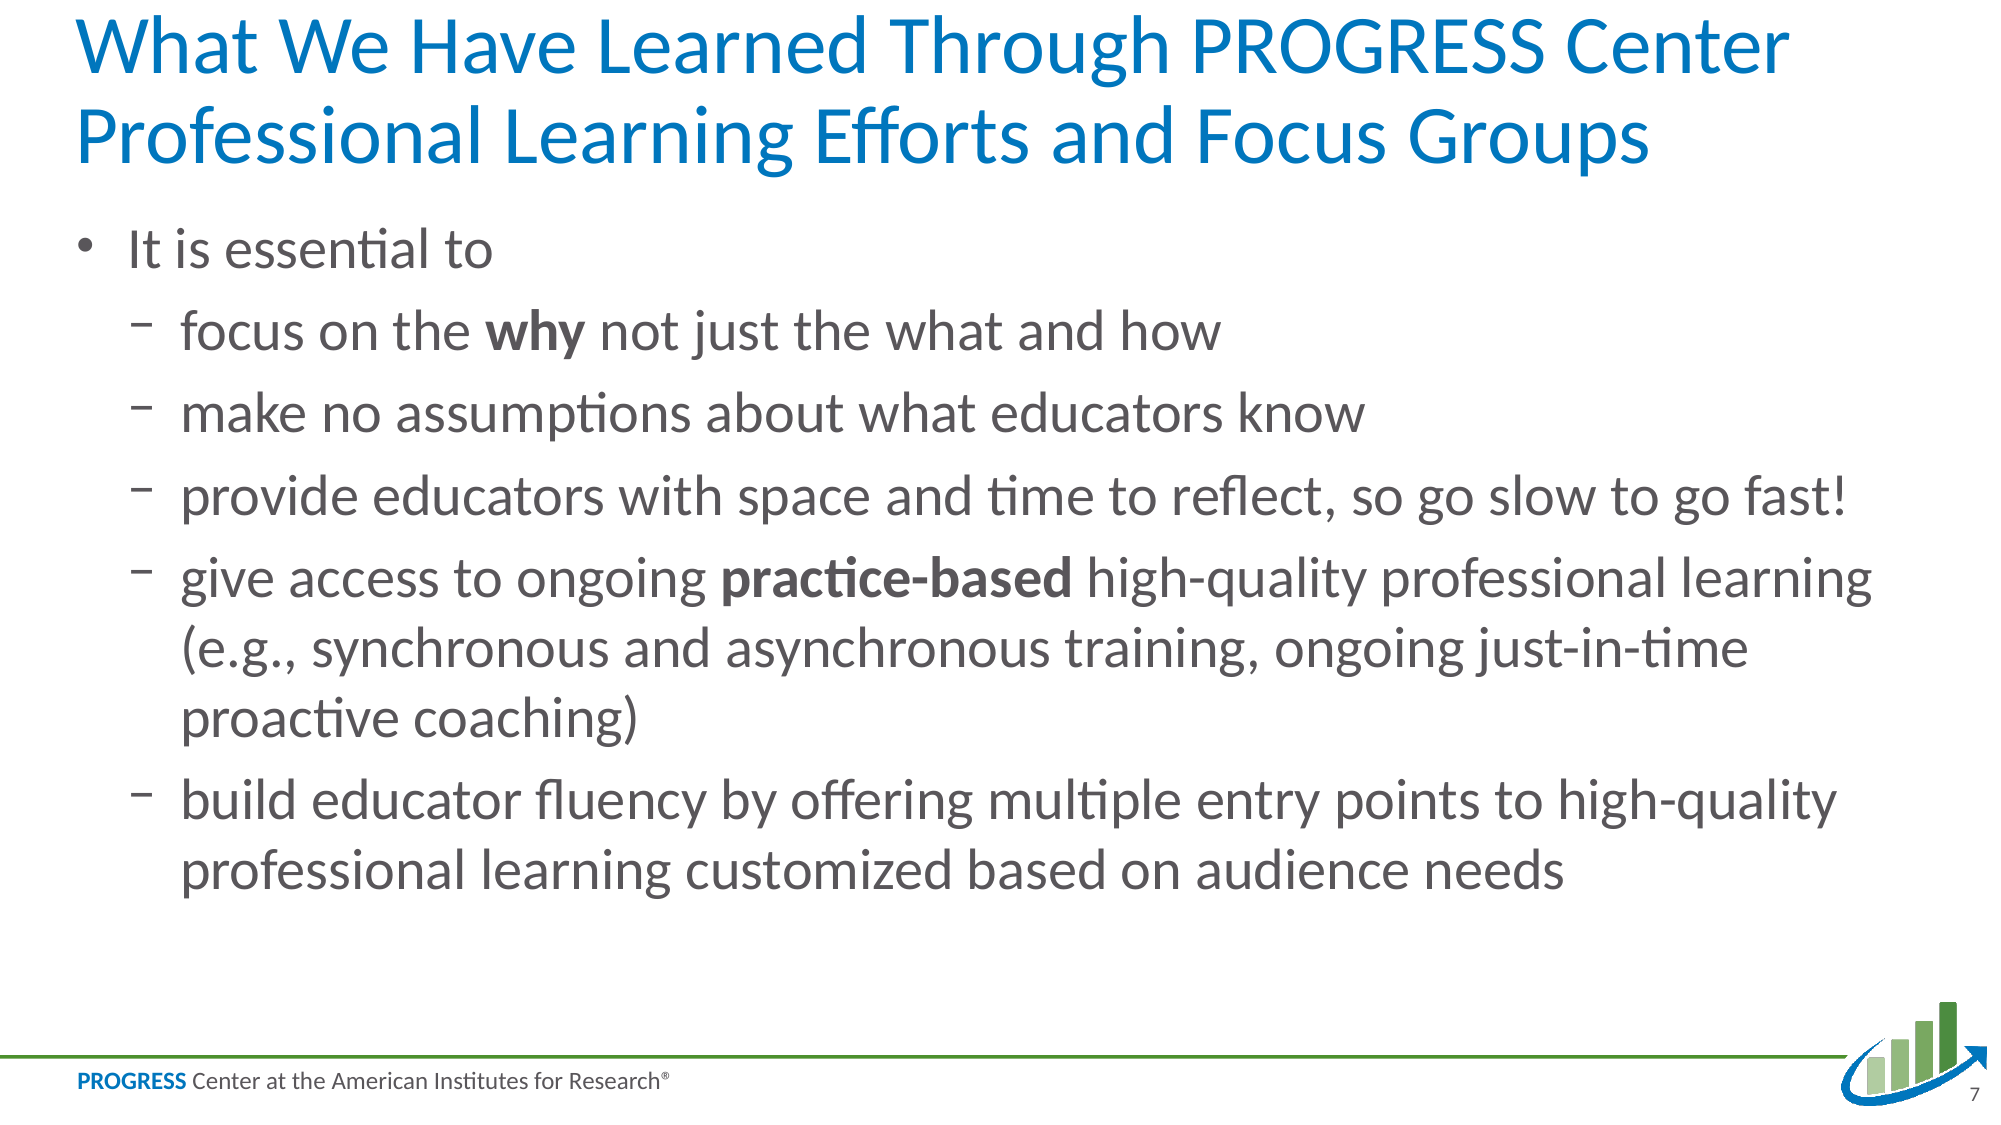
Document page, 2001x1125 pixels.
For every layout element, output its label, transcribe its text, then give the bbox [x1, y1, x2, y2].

picture [1841, 1002, 1987, 1106]
slide_number 7 [1954, 1080, 1980, 1106]
list It is essential to focus on the why not just the what and how make no assumptions about what educators know provide educators with space and time to reflect, so go slow to go fast! give access to ongoing practice-based high-quality professional learning (e.g., synchronous and asynchronous training, ongoing just-in-time proactive coaching) build educator fluency by offering multiple entry points to high-quality professional learning customized based on audience needs [75, 210, 1935, 1005]
title What We Have Learned Through PROGRESS Center Professional Learning Efforts and Focus Groups [75, 0, 1935, 182]
